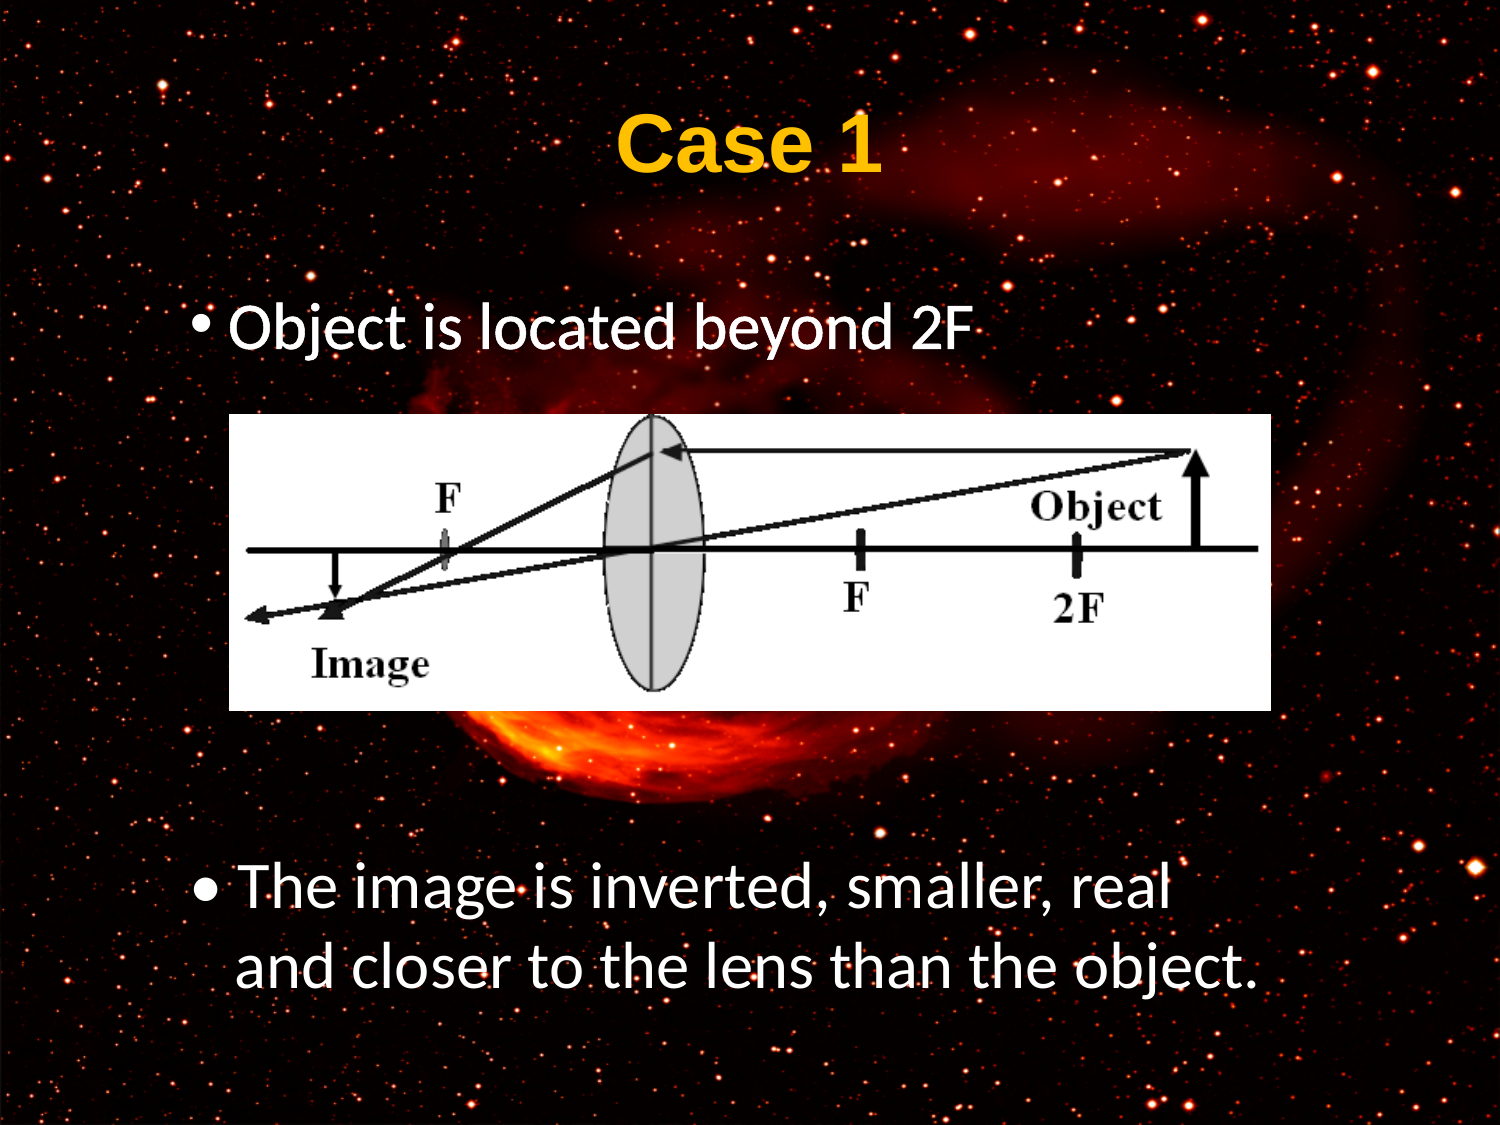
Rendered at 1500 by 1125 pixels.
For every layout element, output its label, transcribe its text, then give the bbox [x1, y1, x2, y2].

title Case 1 [75, 45, 1425, 233]
picture [0, 0, 1500, 1125]
text_box Object is located beyond 2F • The image is inverted, smaller, real and closer to the lens than the object. [174, 274, 1288, 1010]
